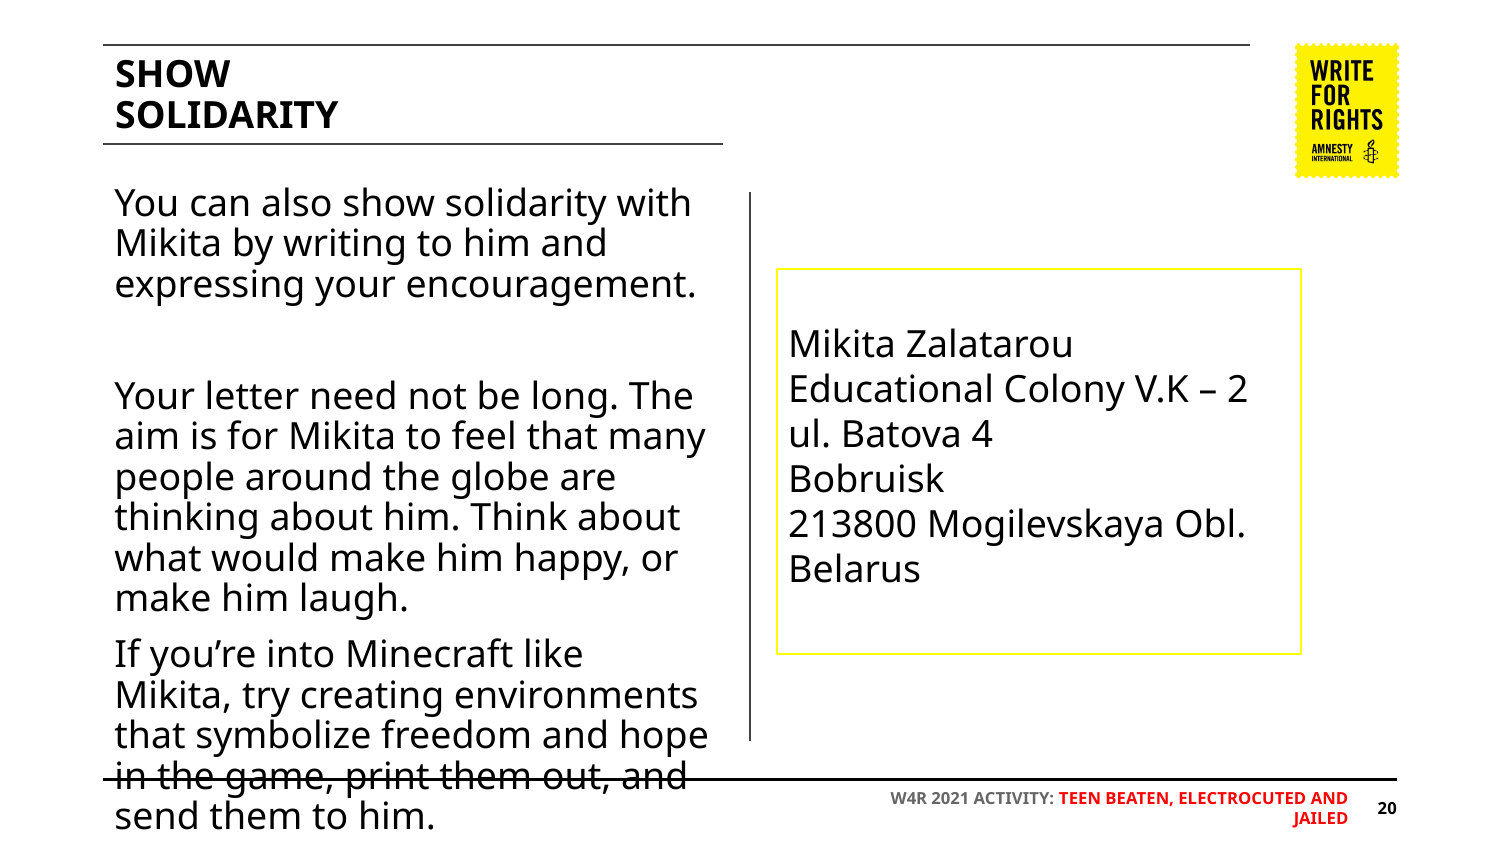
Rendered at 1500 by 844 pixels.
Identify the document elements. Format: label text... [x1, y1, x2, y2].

text_box Mikita Zalatarou Educational Colony V.K – 2 ul. Batova 4 Bobruisk 213800 Mogilevskaya Obl. Belarus [776, 268, 1301, 655]
picture [1290, 37, 1405, 183]
text_box ‹#› [1364, 803, 1397, 821]
title SHOW SOLIDARITY [103, 55, 612, 134]
text_box You can also show solidarity with Mikita by writing to him and expressing your encouragement. Your letter need not be long. The aim is for Mikita to feel that many people around the globe are thinking about him. Think about what would make him happy, or make him laugh. If you’re into Minecraft like Mikita, try creating environments that symbolize freedom and hope in the game, print them out, and send them to him. [103, 178, 724, 753]
text_box W4R 2021 ACTIVITY: TEEN BEATEN, ELECTROCUTED AND JAILED [871, 772, 1364, 844]
